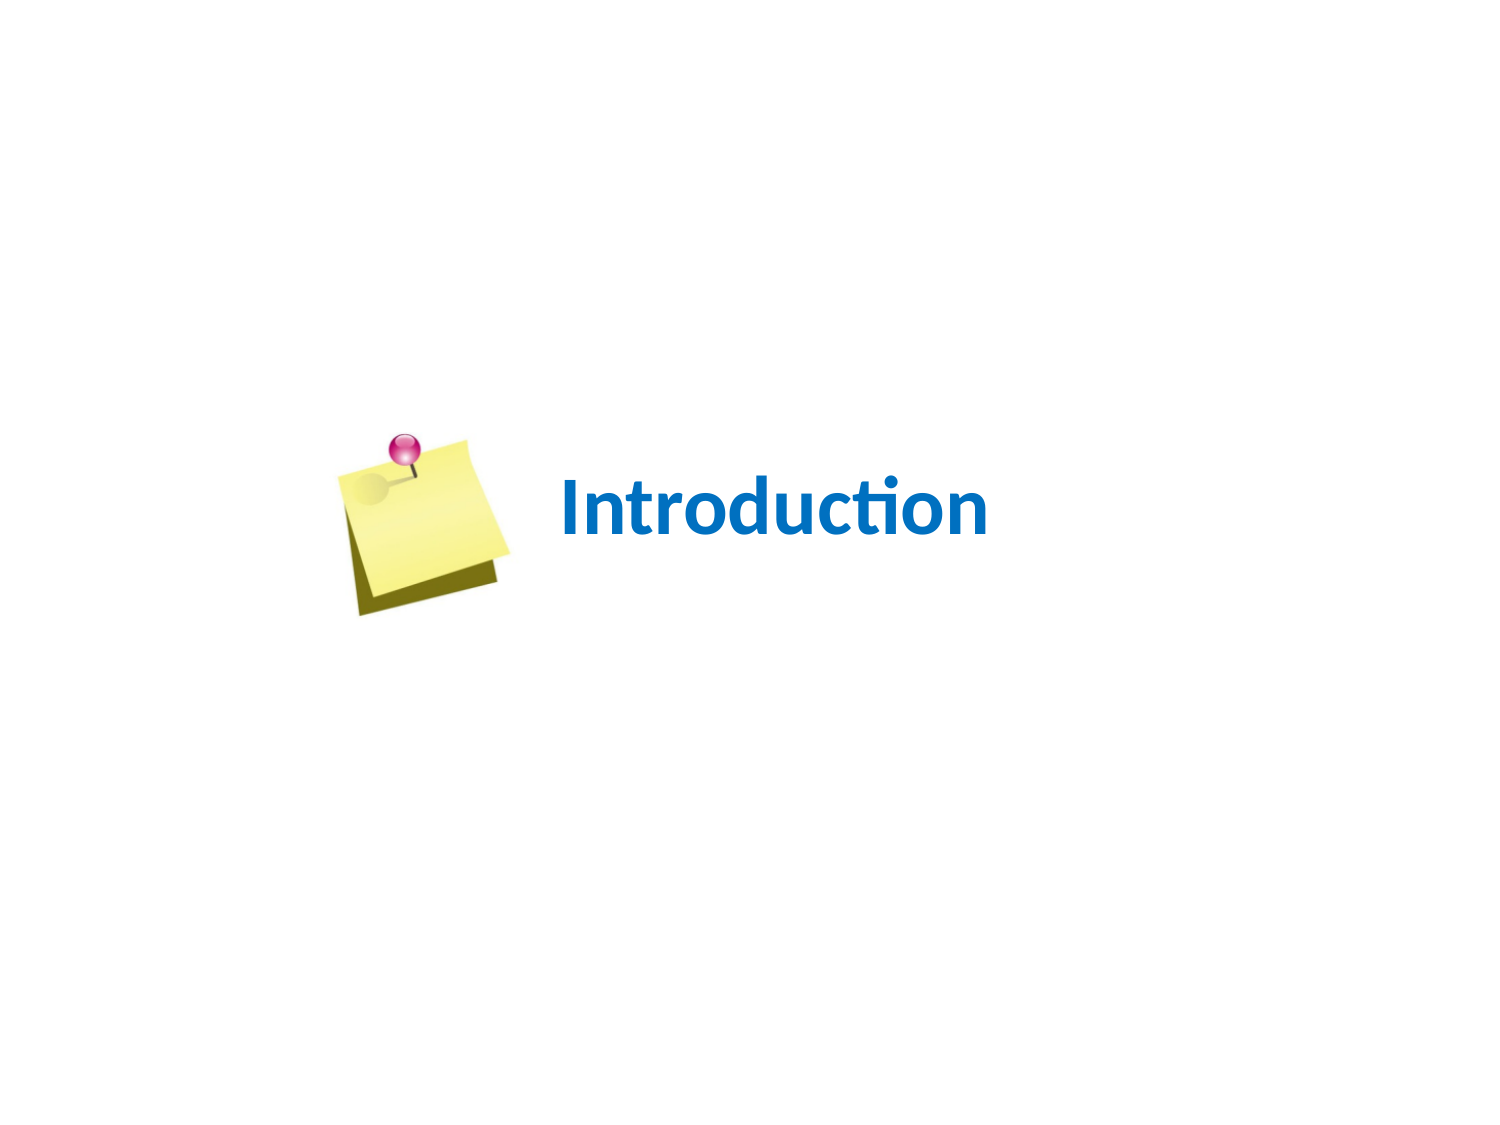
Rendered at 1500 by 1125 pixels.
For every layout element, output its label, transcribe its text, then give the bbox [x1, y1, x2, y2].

text_box Introduction [524, 444, 1124, 560]
picture [324, 432, 520, 622]
